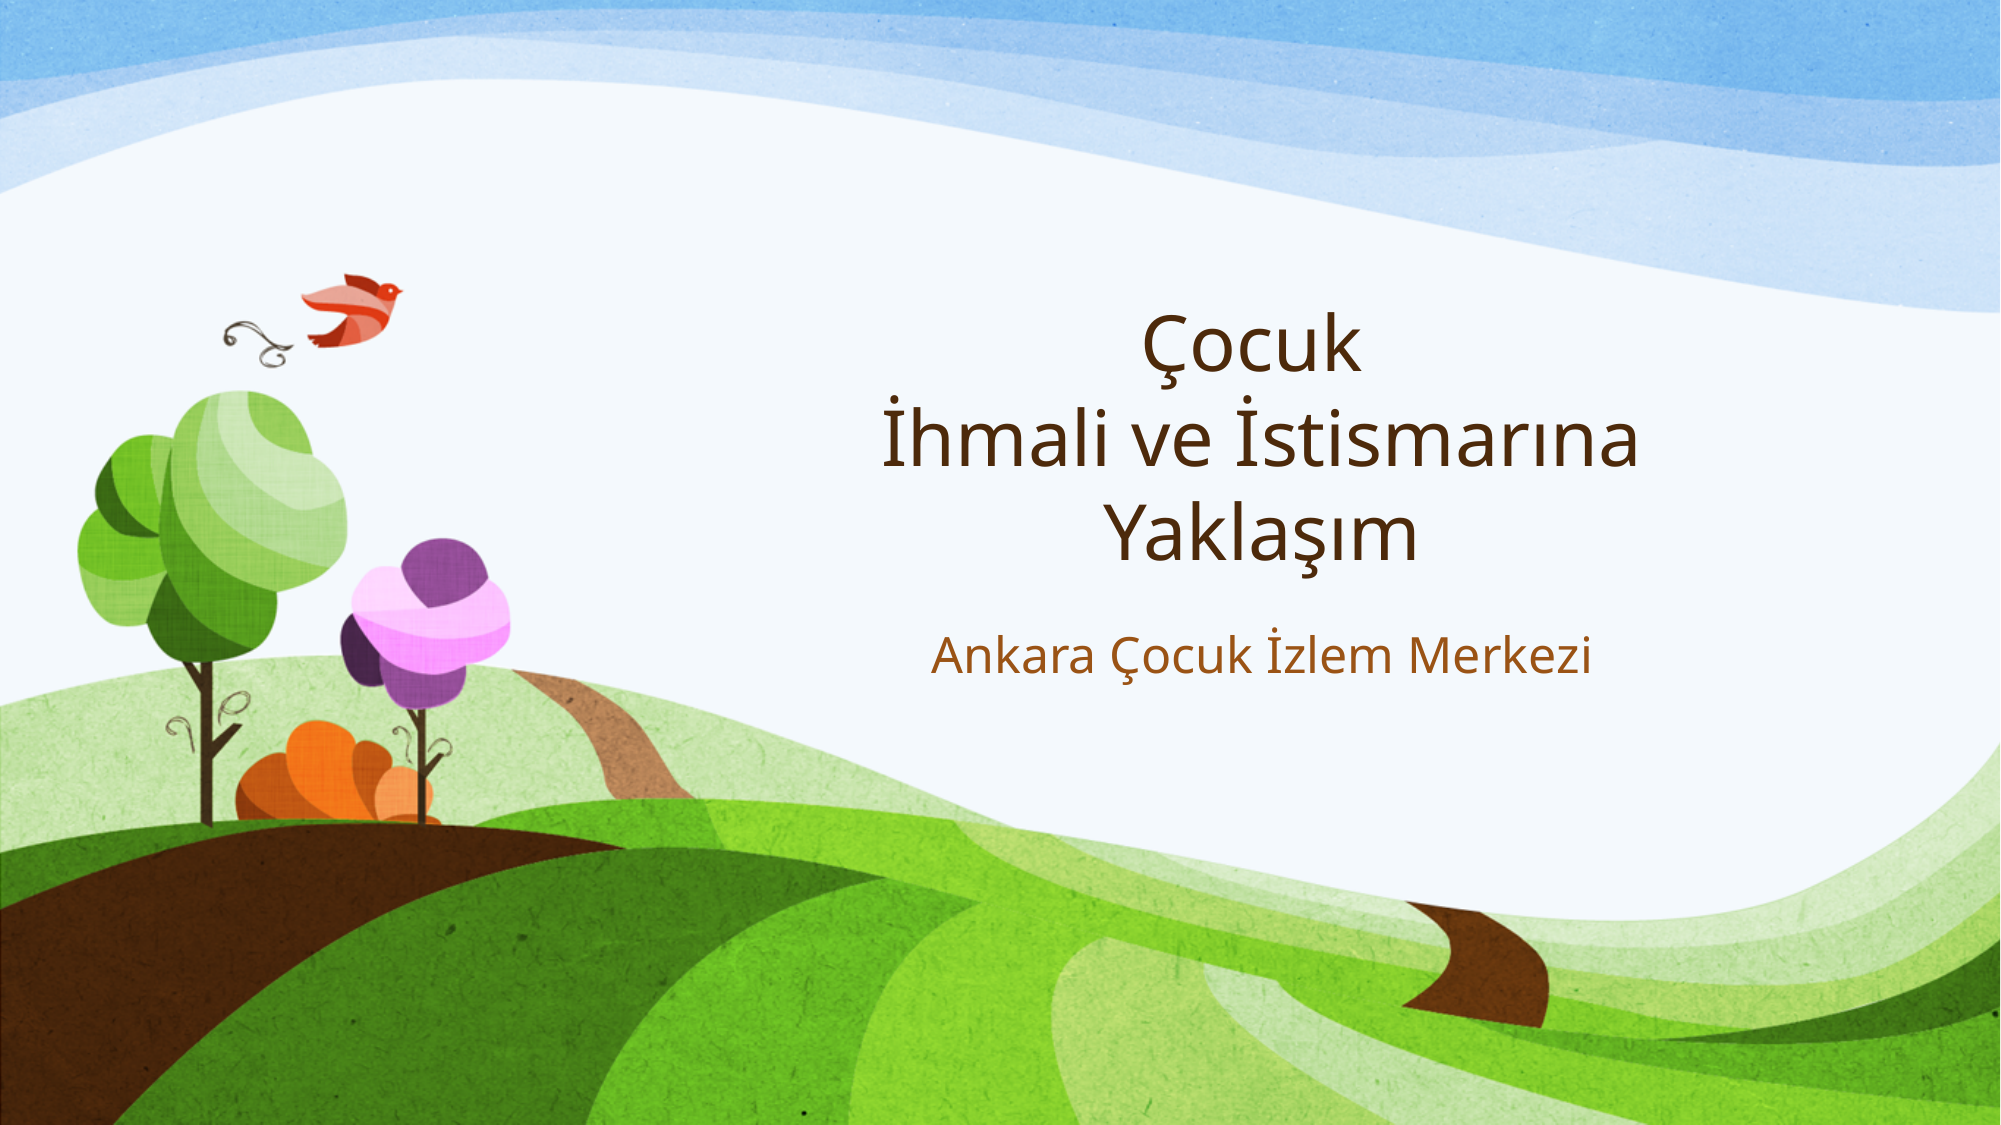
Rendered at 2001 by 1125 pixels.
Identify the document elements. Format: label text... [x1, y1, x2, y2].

picture [0, 0, 2001, 1125]
title Çocuk İhmali ve İstismarına Yaklaşım [699, 287, 1825, 588]
subtitle Ankara Çocuk İzlem Merkezi [699, 612, 1825, 763]
